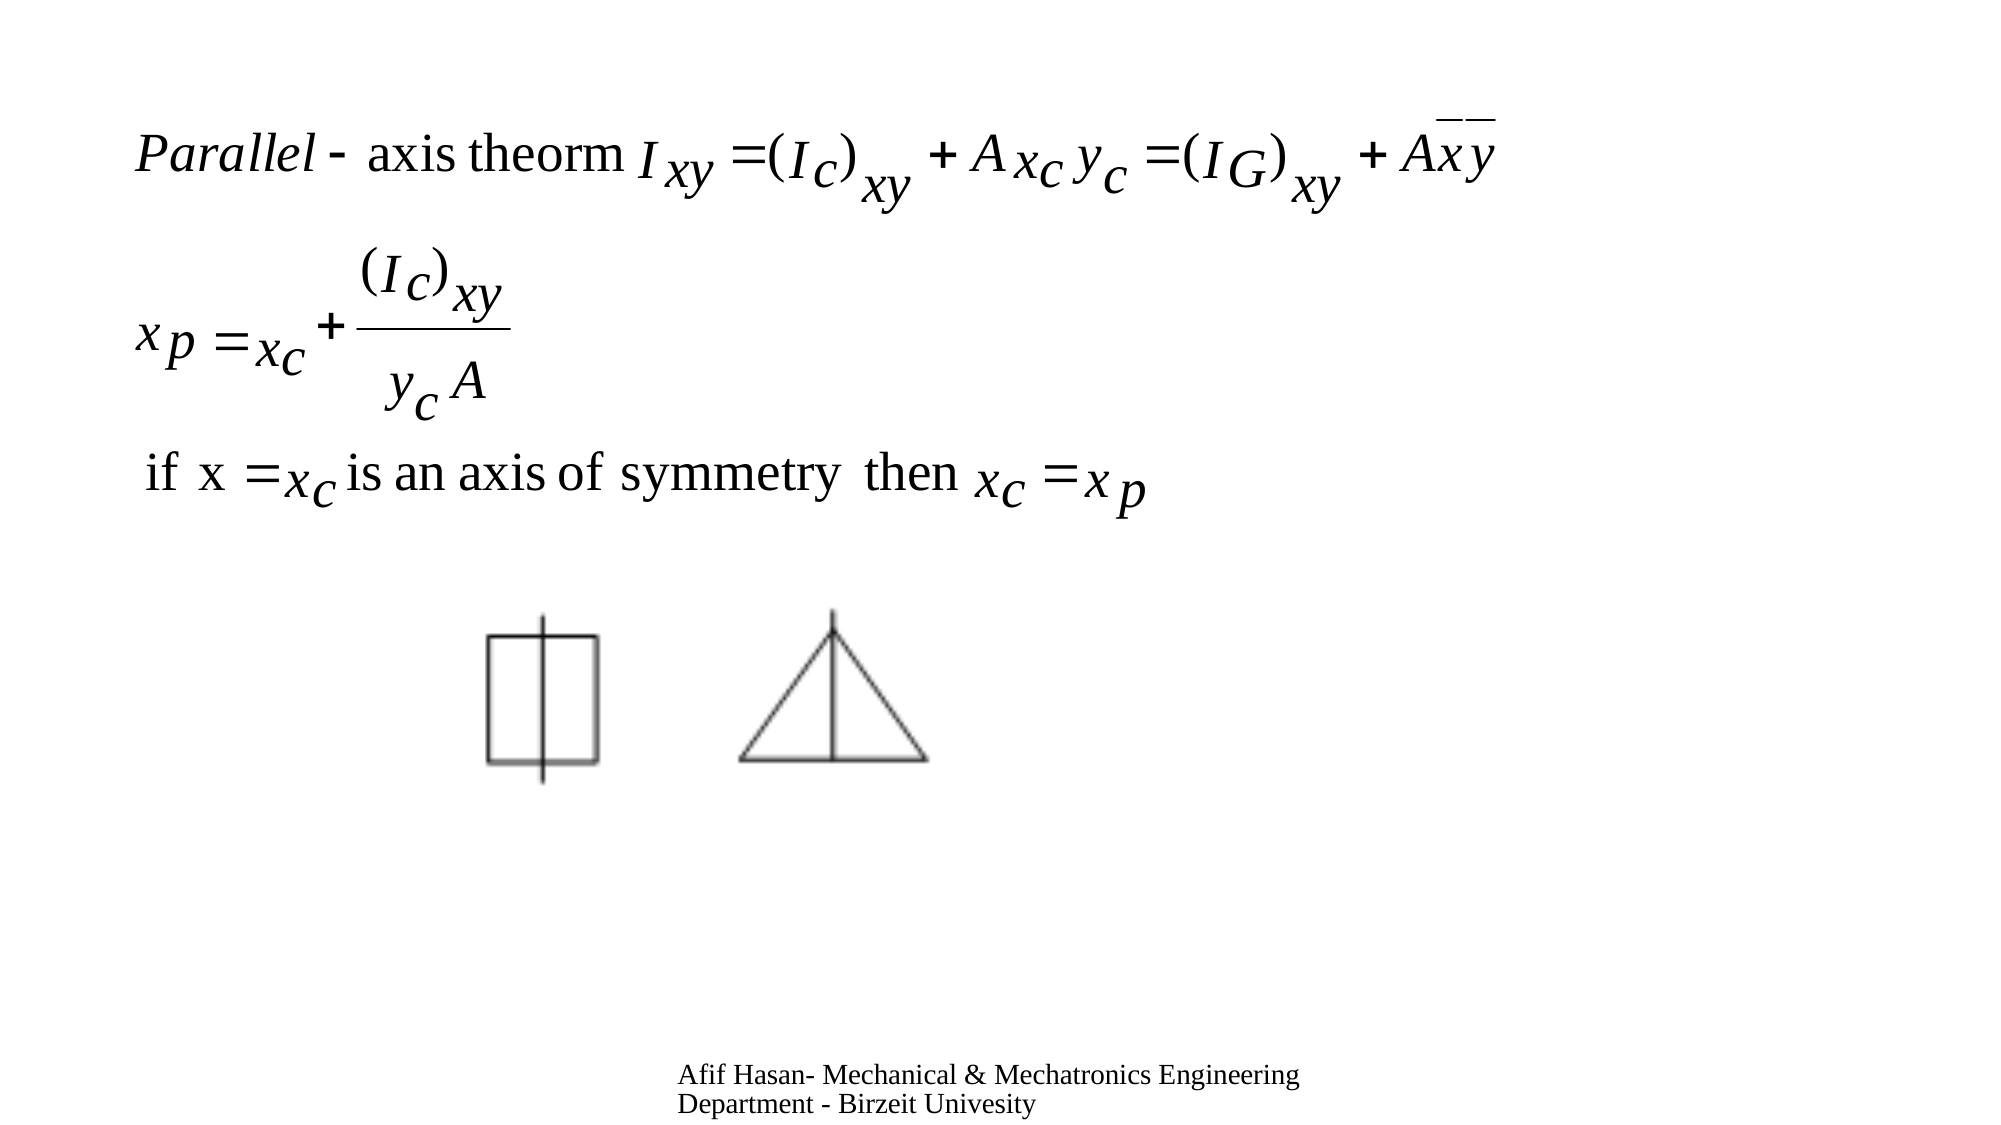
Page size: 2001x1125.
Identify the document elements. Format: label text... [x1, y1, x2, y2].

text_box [125, 108, 1508, 532]
footer Afif Hasan- Mechanical & Mechatronics Engineering Department - Birzeit Univesity [662, 1042, 1338, 1103]
picture [462, 581, 945, 804]
